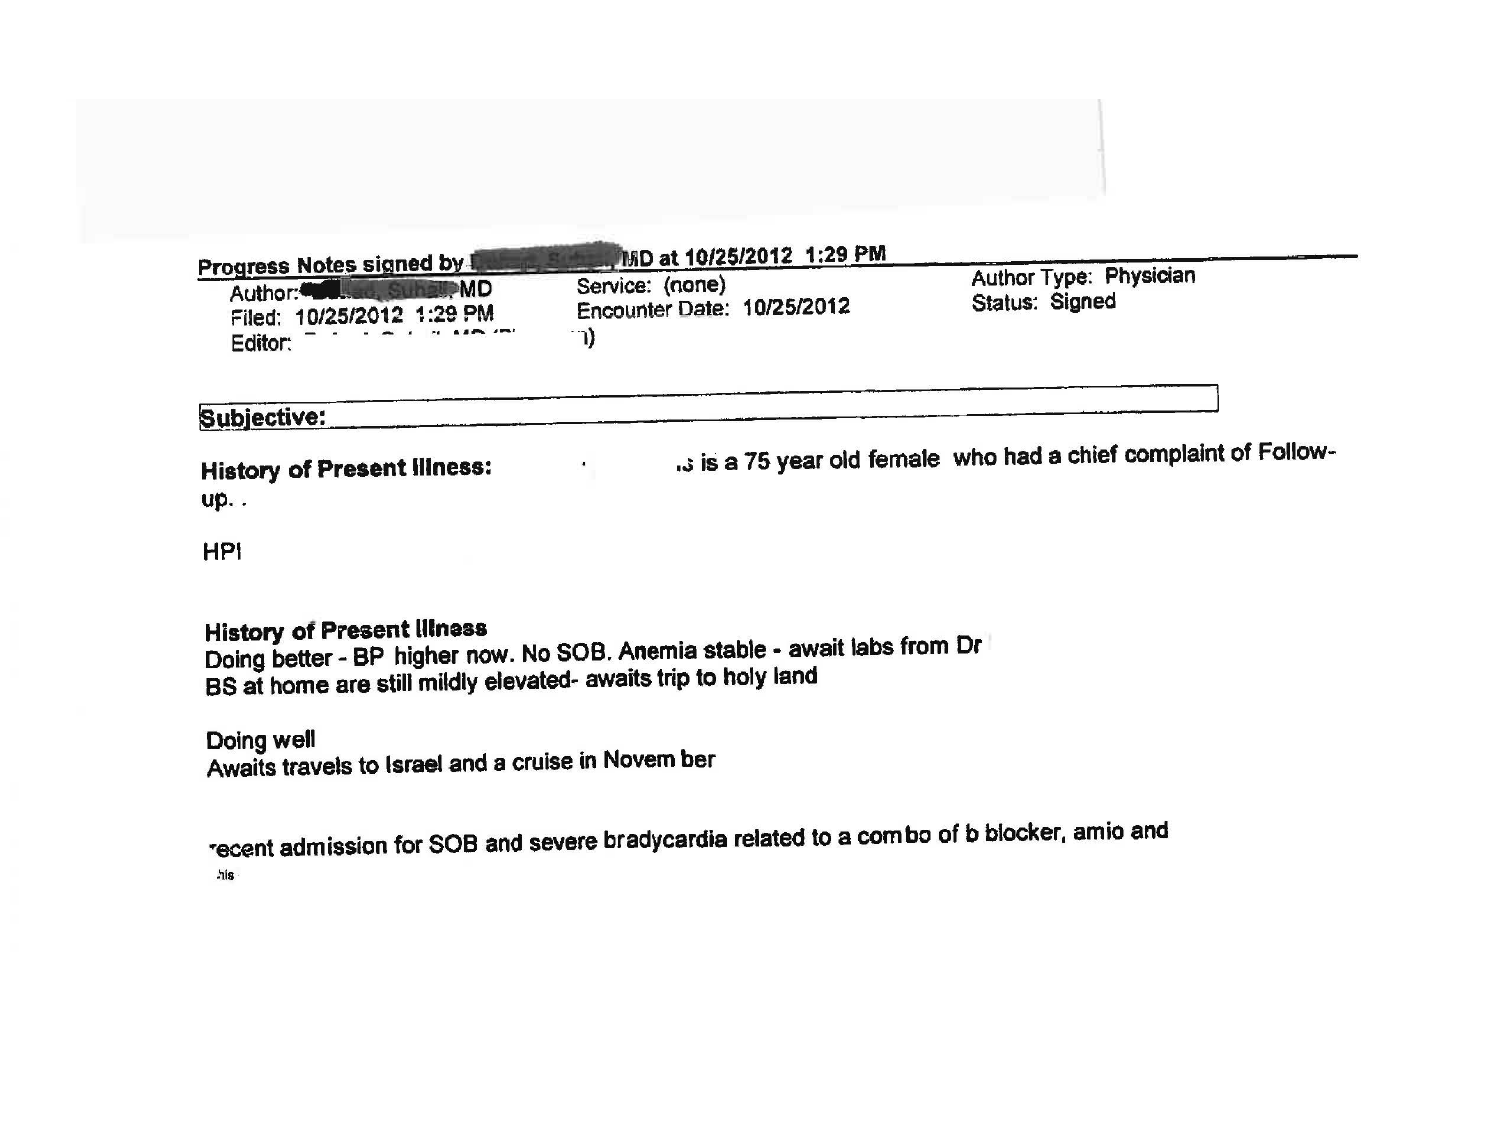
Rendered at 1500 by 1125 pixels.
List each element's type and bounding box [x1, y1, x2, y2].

picture [0, 99, 1500, 988]
